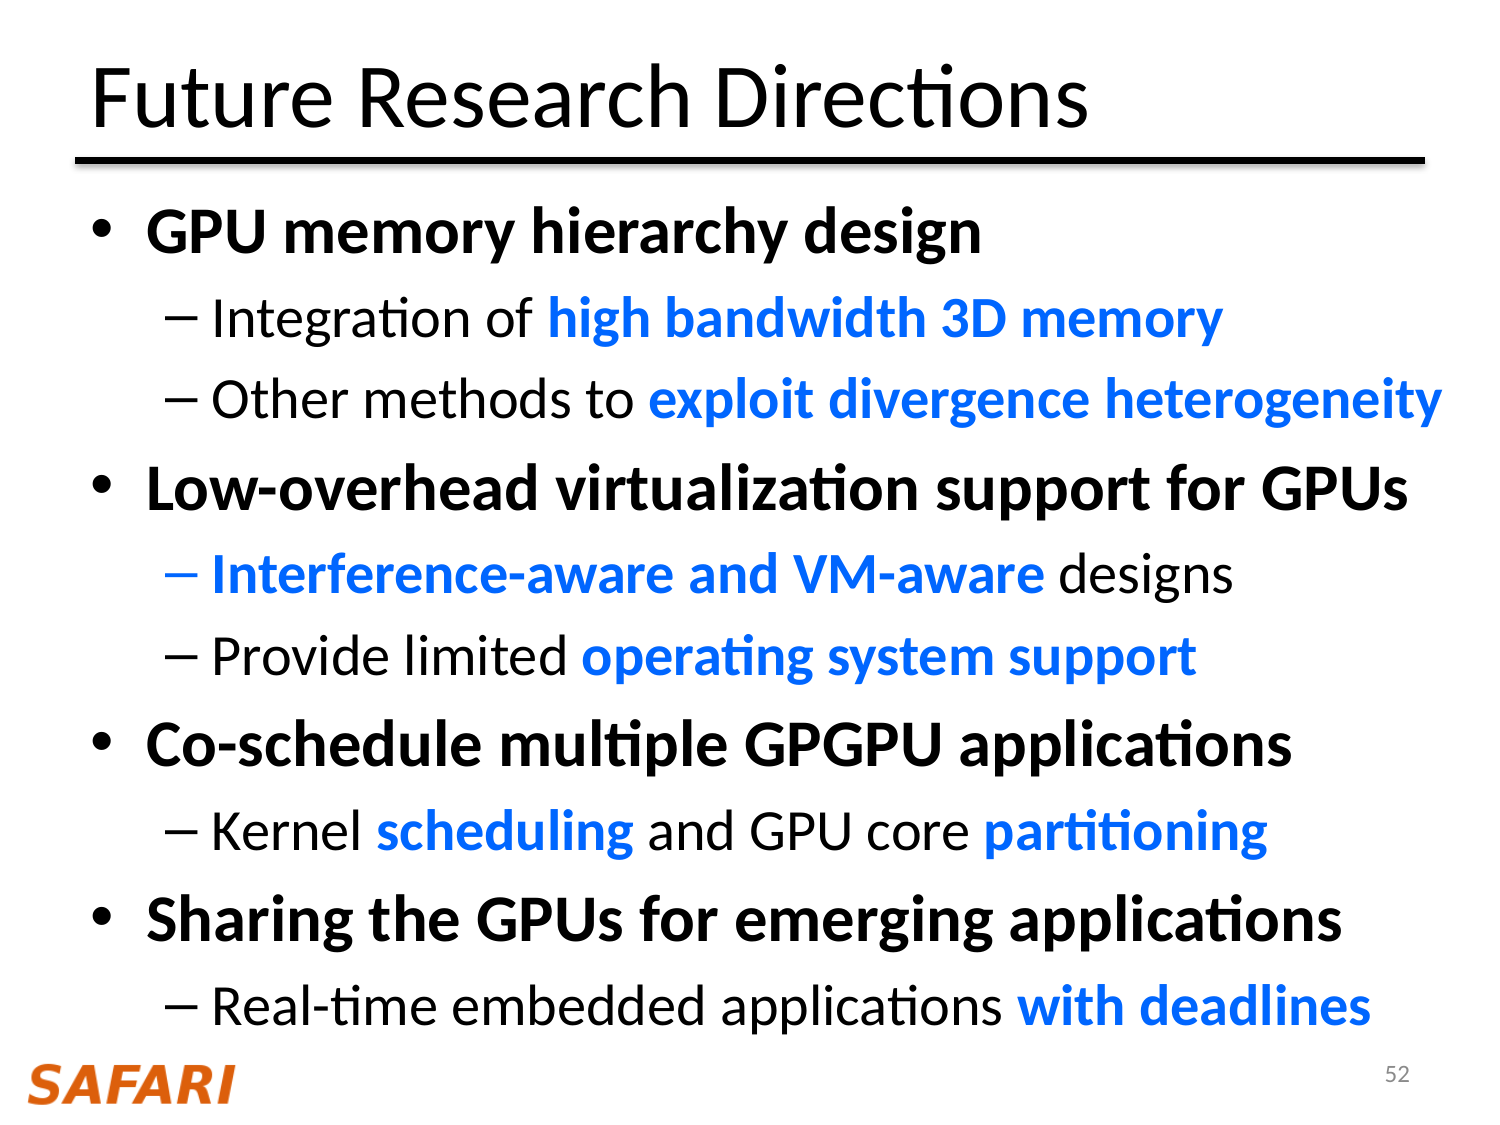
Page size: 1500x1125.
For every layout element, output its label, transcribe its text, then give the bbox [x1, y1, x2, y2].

title Future Research Directions [75, 21, 1425, 157]
picture [26, 1053, 243, 1117]
slide_number 52 [1074, 1042, 1425, 1103]
list GPU memory hierarchy design Integration of high bandwidth 3D memory Other methods to exploit divergence heterogeneity Low-overhead virtualization support for GPUs Interference-aware and VM-aware designs Provide limited operating system support Co-schedule multiple GPGPU applications Kernel scheduling and GPU core partitioning Sharing the GPUs for emerging applications Real-time embedded applications with deadlines [75, 179, 1500, 1085]
